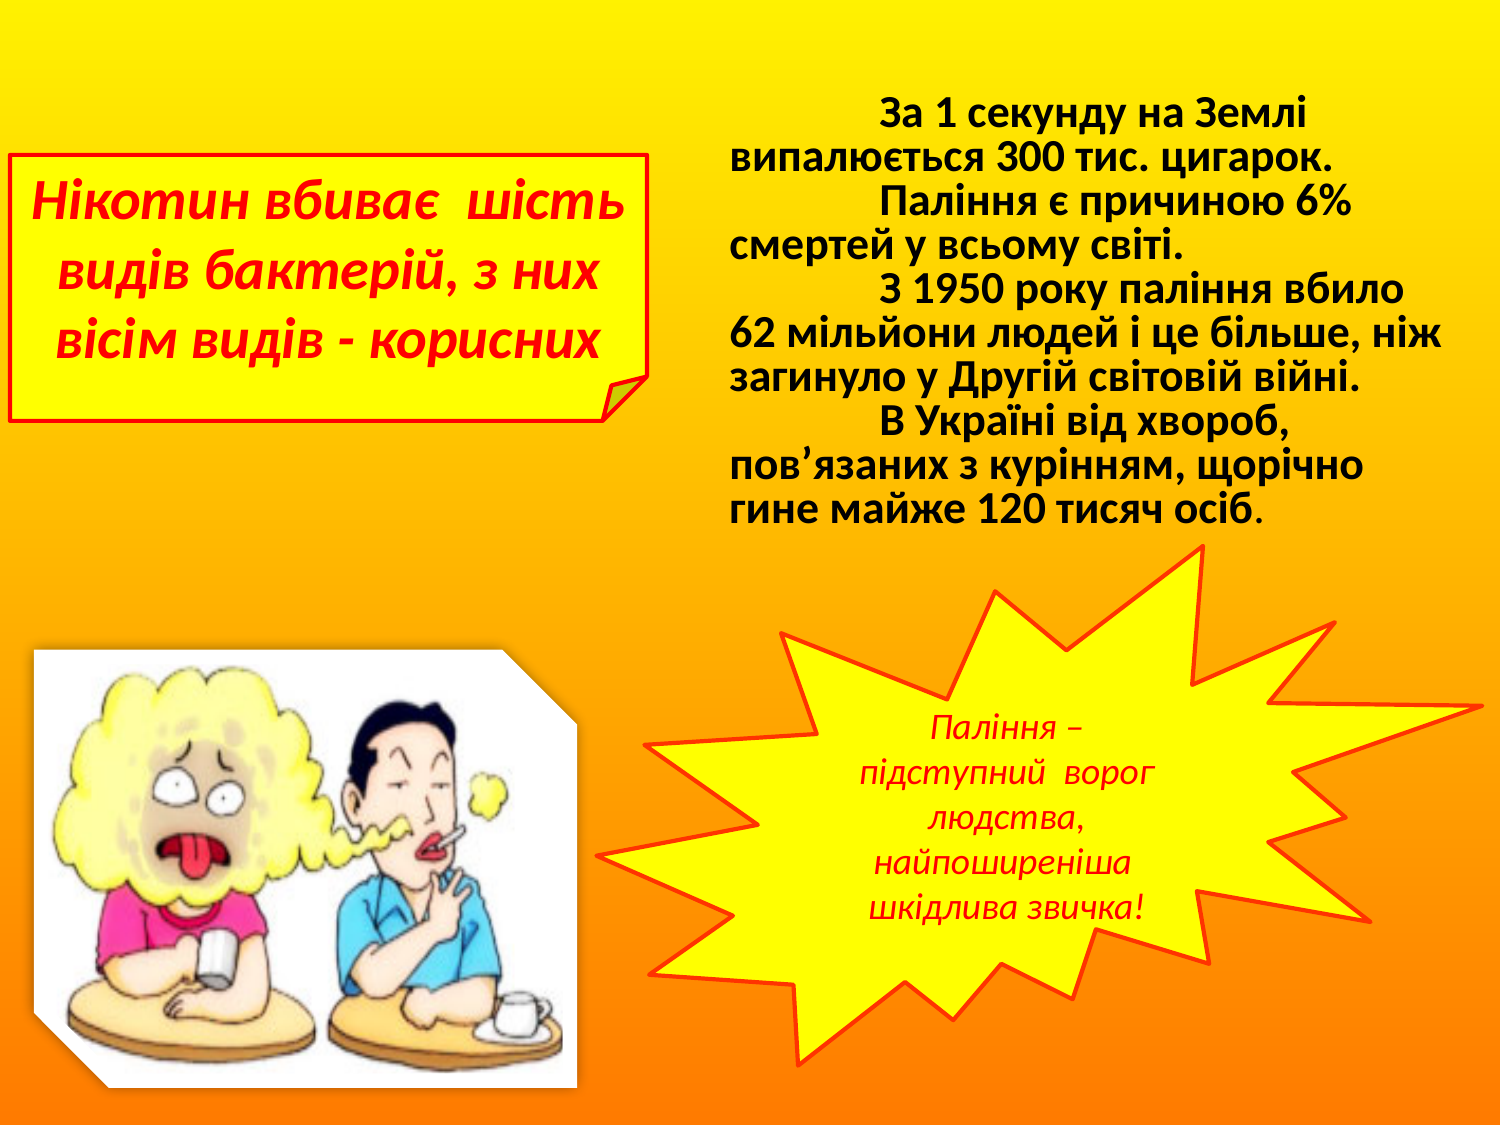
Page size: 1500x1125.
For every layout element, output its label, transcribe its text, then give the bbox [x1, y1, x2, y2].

picture [41, 656, 571, 1081]
text_box За 1 секунду на Землі випалюється 300 тис. цигарок. Паління є причиною 6% смертей у всьому світі. З 1950 року паління вбило 62 мільйони людей і це більше, ніж загинуло у Другій світовій війні. В Україні від хвороб, пов’язаних з курінням, щорічно гине майже 120 тисяч осіб. [714, 85, 1465, 540]
text_box Нікотин вбиває шість видів бактерій, з них вісім видів - корисних [7, 152, 650, 423]
text_box Паління – підступний ворог людства, найпоширеніша шкідлива звичка! [594, 544, 1485, 1068]
